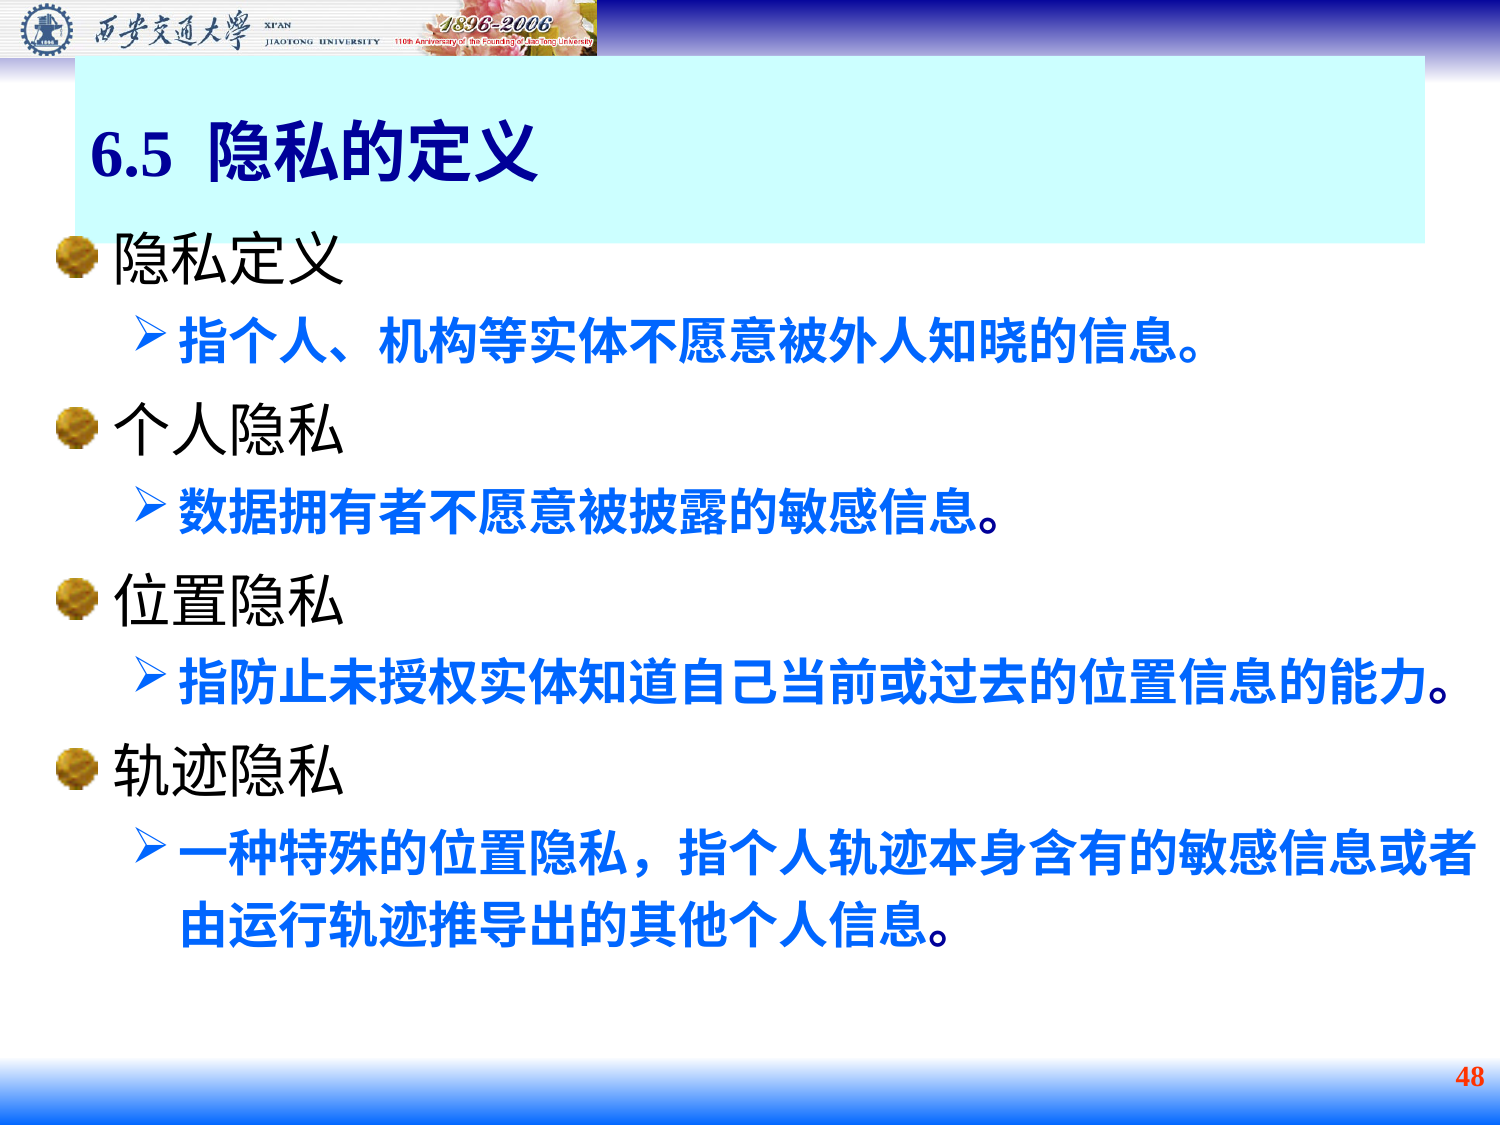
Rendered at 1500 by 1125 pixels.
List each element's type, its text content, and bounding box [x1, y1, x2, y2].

list 隐私定义 指个人、机构等实体不愿意被外人知晓的信息。 个人隐私 数据拥有者不愿意被披露的敏感信息。 位置隐私 指防止未授权实体知道自己当前或过去的位置信息的能力。 轨迹隐私 一种特殊的位置隐私，指个人轨迹本身含有的敏感信息或者由运行轨迹推导出的其他个人信息。 [41, 208, 1494, 1059]
picture [0, 0, 597, 58]
picture [56, 578, 98, 620]
text_box 48 [1057, 1049, 1500, 1125]
picture [56, 236, 98, 278]
picture [56, 748, 98, 790]
title 6.5 隐私的定义 [75, 55, 1425, 208]
picture [56, 407, 98, 449]
